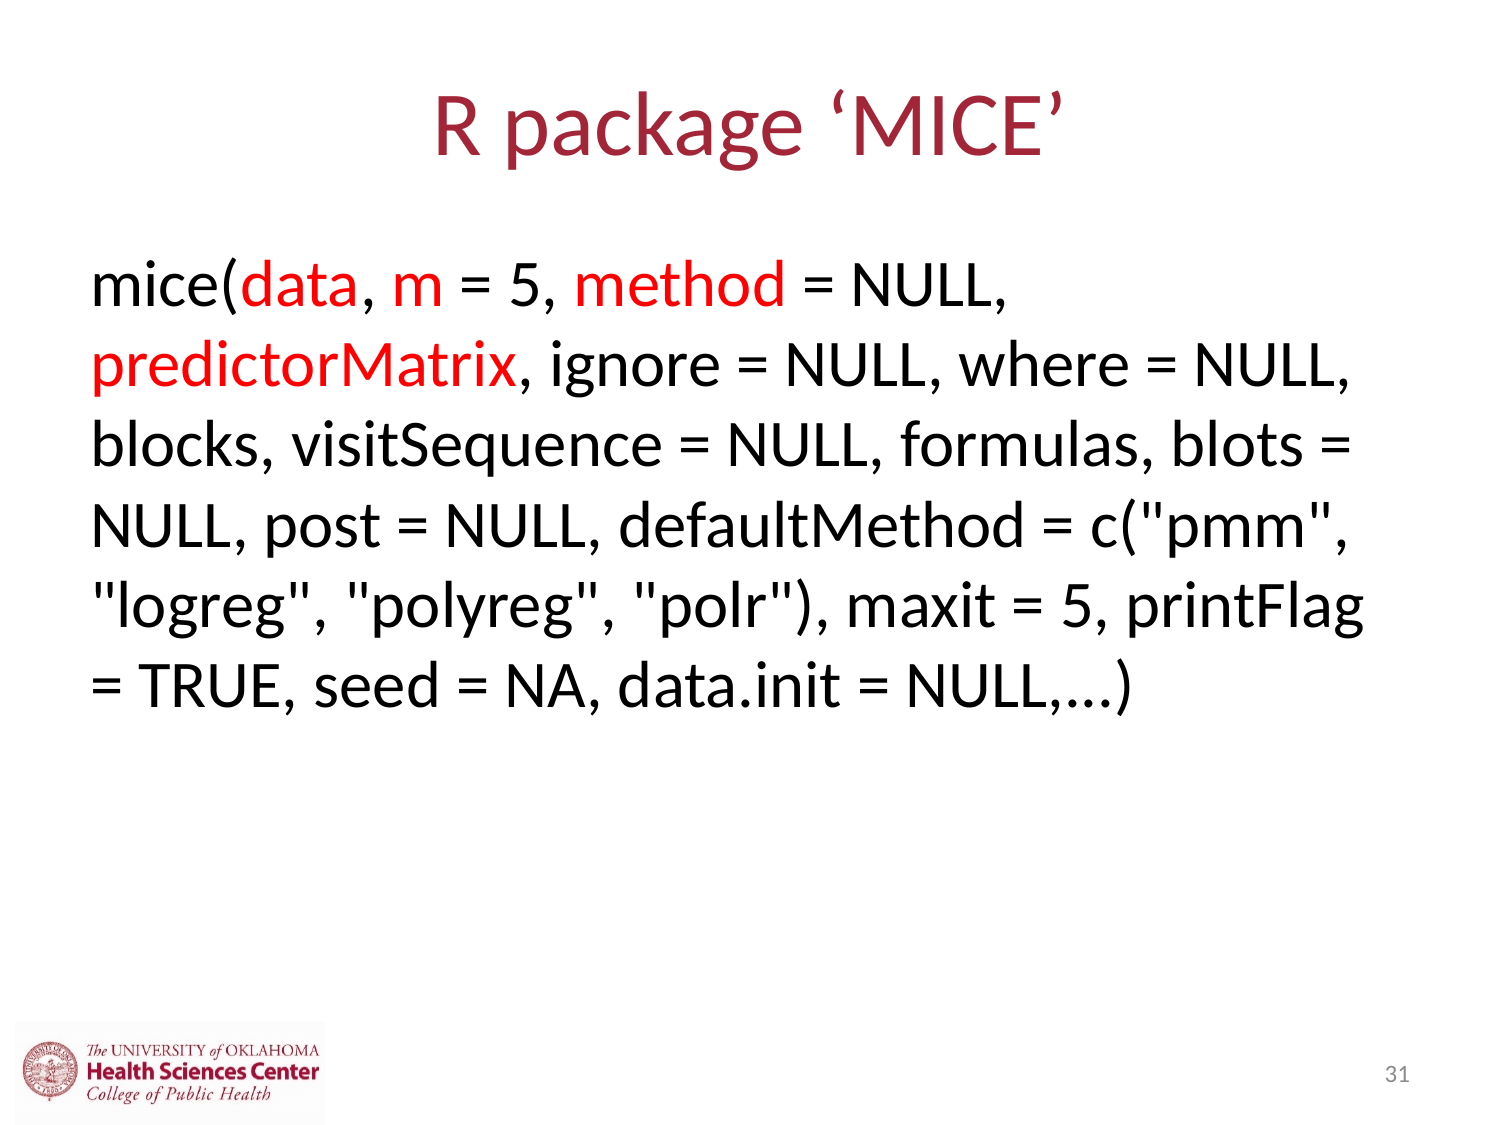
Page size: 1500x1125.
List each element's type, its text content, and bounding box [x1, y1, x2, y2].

slide_number 31 [1074, 1042, 1425, 1103]
list mice(data, m = 5, method = NULL, predictorMatrix, ignore = NULL, where = NULL, blocks, visitSequence = NULL, formulas, blots = NULL, post = NULL, defaultMethod = c("pmm", "logreg", "polyreg", "polr"), maxit = 5, printFlag = TRUE, seed = NA, data.init = NULL,...) [75, 232, 1425, 975]
title R package ‘MICE’ [75, 24, 1425, 213]
picture [15, 1022, 325, 1125]
